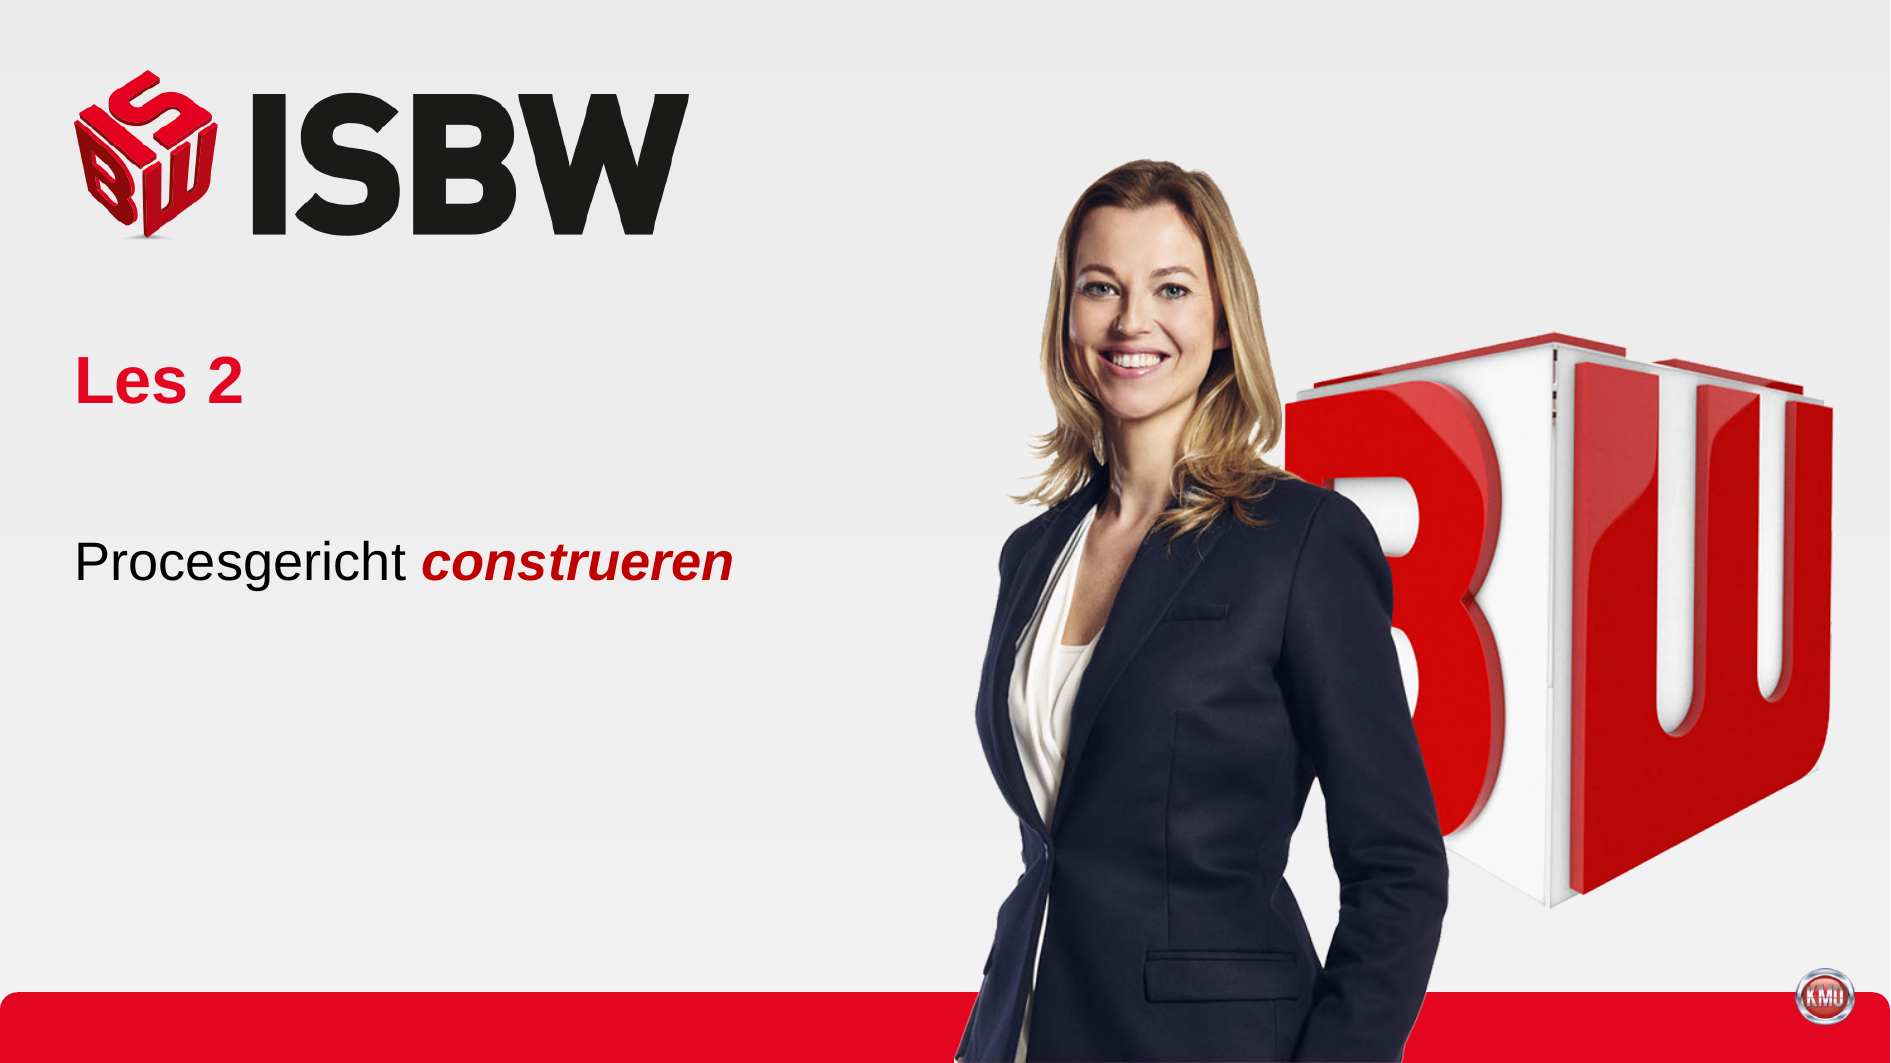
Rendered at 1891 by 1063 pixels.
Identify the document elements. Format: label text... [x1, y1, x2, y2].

title Les 2 [59, 342, 922, 497]
picture [74, 70, 689, 240]
subtitle Procesgericht construeren [59, 531, 922, 603]
picture [954, 155, 1855, 1063]
